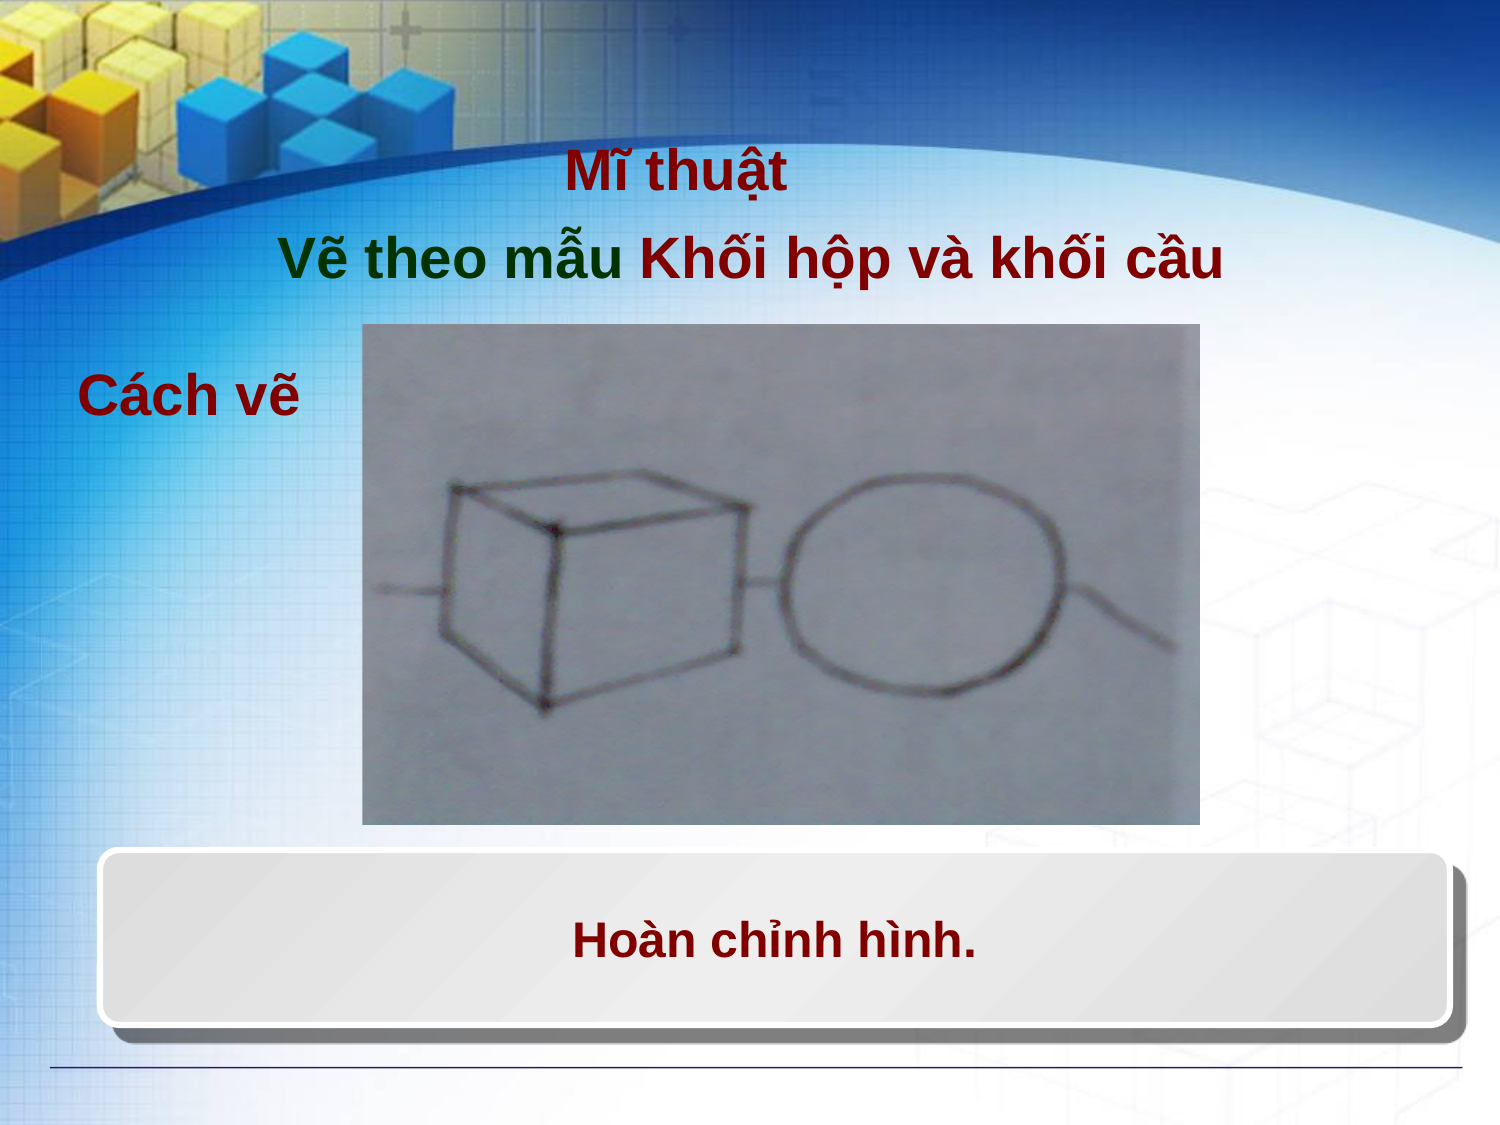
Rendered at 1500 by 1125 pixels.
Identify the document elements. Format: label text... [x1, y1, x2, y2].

text_box Cách vẽ [62, 350, 338, 435]
picture [0, 0, 1500, 1125]
text_box Hoàn chỉnh hình. [99, 849, 1450, 1025]
text_box Vẽ theo mẫu Khối hộp và khối cầu [262, 212, 1325, 298]
text_box Mĩ thuật [549, 125, 900, 210]
